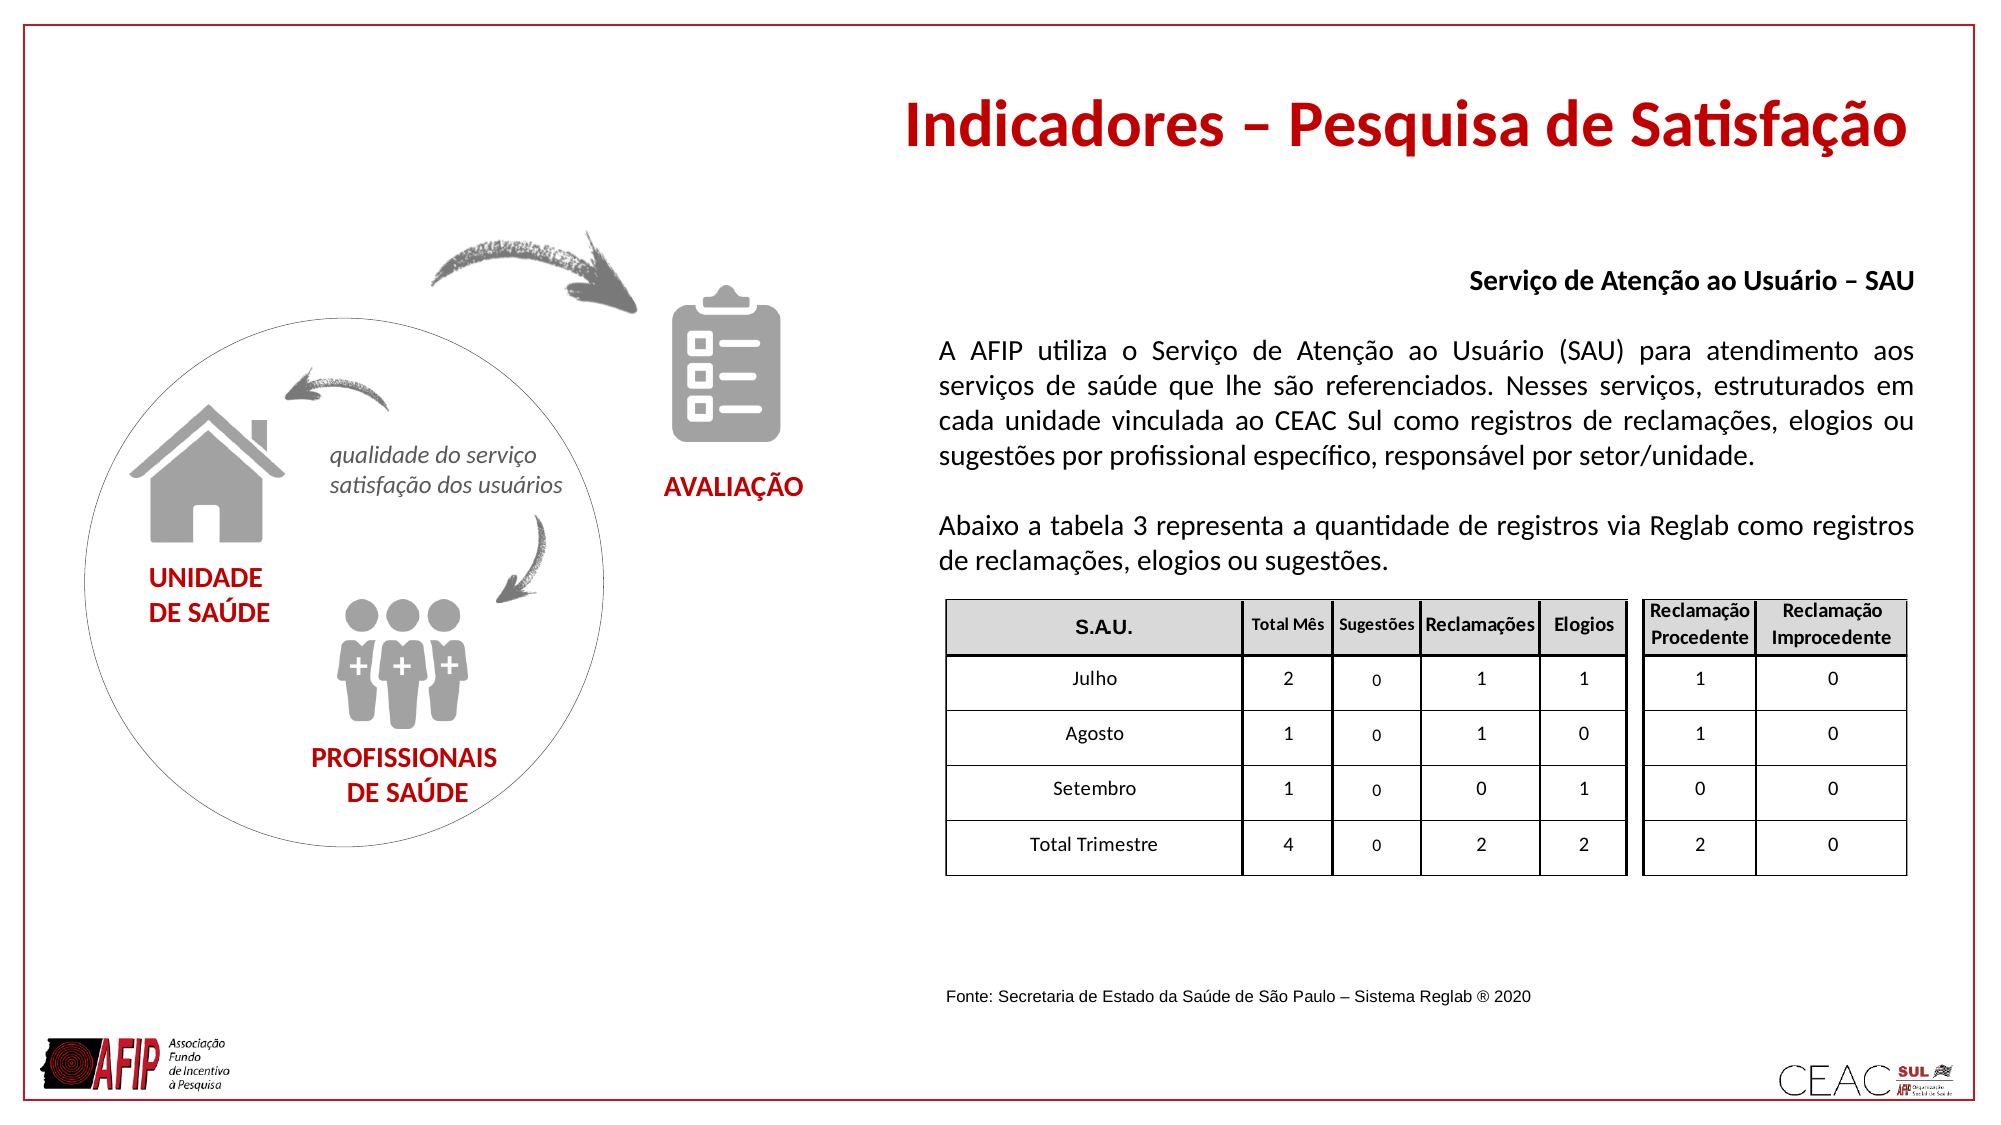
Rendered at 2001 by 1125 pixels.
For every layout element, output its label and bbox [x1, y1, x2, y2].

picture [447, 221, 615, 363]
picture [337, 599, 468, 729]
text_box [23, 24, 1975, 1101]
picture [648, 285, 804, 442]
picture [129, 395, 285, 551]
picture [478, 528, 559, 590]
picture [1775, 1101, 1958, 1105]
picture [945, 599, 1909, 878]
picture [292, 371, 384, 433]
